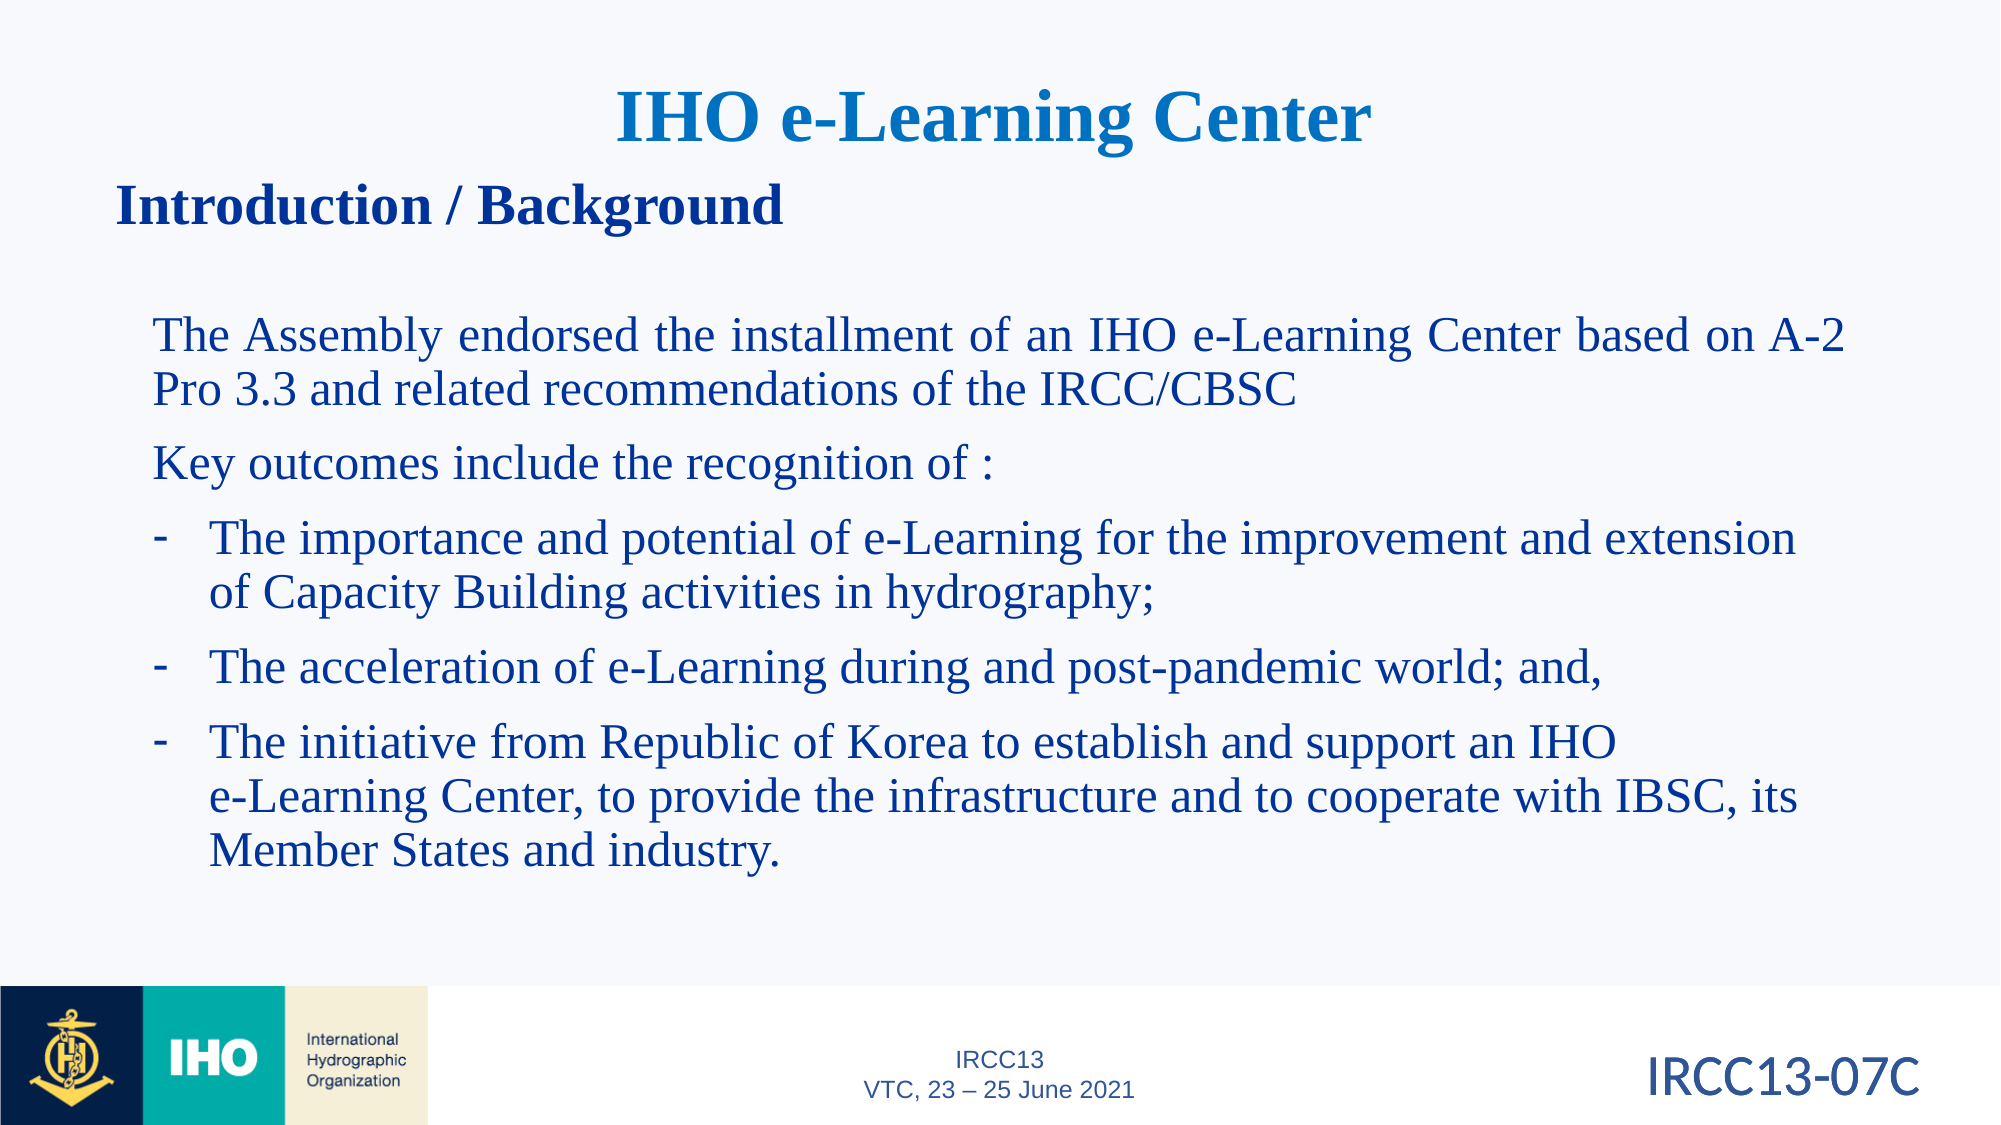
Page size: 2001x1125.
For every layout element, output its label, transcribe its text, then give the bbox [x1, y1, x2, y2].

picture [0, 987, 428, 1125]
text_box Introduction / Background [101, 159, 1102, 244]
text_box IRCC13-07C [1571, 1030, 1997, 1115]
text_box The Assembly endorsed the installment of an IHO e-Learning Center based on A-2 Pro 3.3 and related recommendations of the IRCC/CBSC Key outcomes include the recognition of : The importance and potential of e-Learning for the improvement and extension of Capacity Building activities in hydrography; The acceleration of e-Learning during and post-pandemic world; and, The initiative from Republic of Korea to establish and support an IHO e-Learning Center, to provide the infrastructure and to cooperate with IBSC, its Member States and industry. [137, 300, 1863, 1061]
text_box IHO e-Learning Center [601, 59, 1399, 165]
